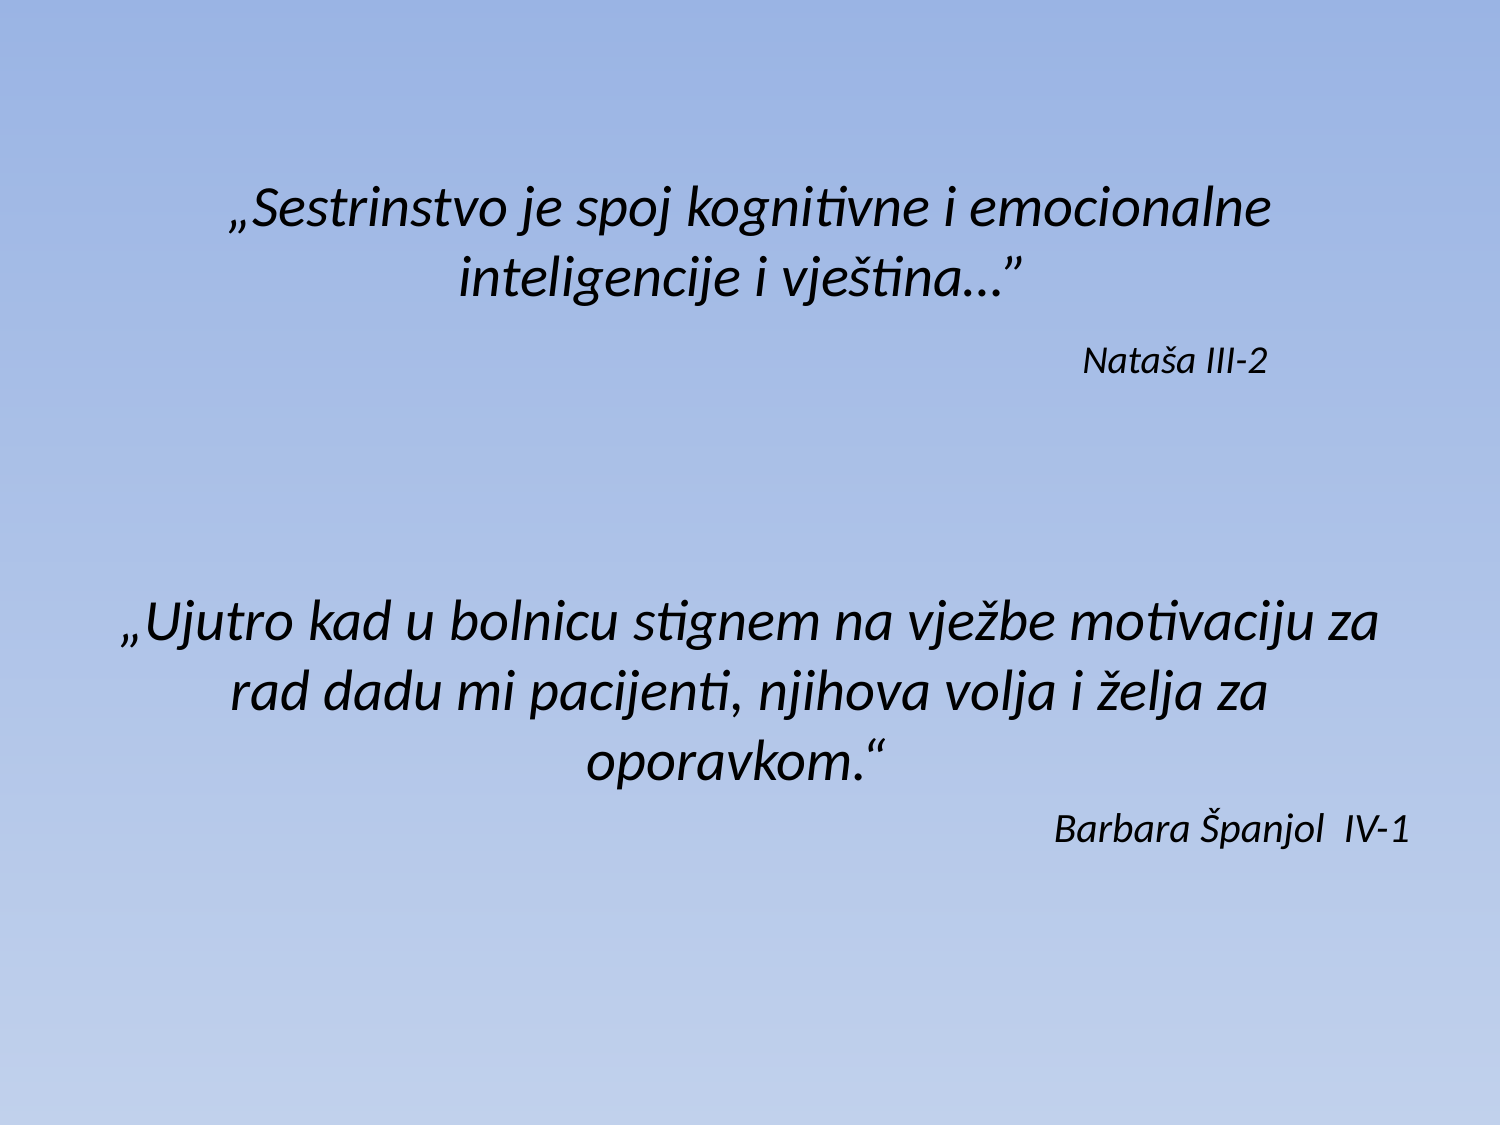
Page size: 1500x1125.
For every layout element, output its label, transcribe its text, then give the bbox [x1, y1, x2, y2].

list „Sestrinstvo je spoj kognitivne i emocionalne inteligencije i vještina…” Nataša III-2 „Ujutro kad u bolnicu stignem na vježbe motivaciju za rad dadu mi pacijenti, njihova volja i želja za oporavkom.“ Barbara Španjol IV-1 [75, 160, 1425, 1005]
